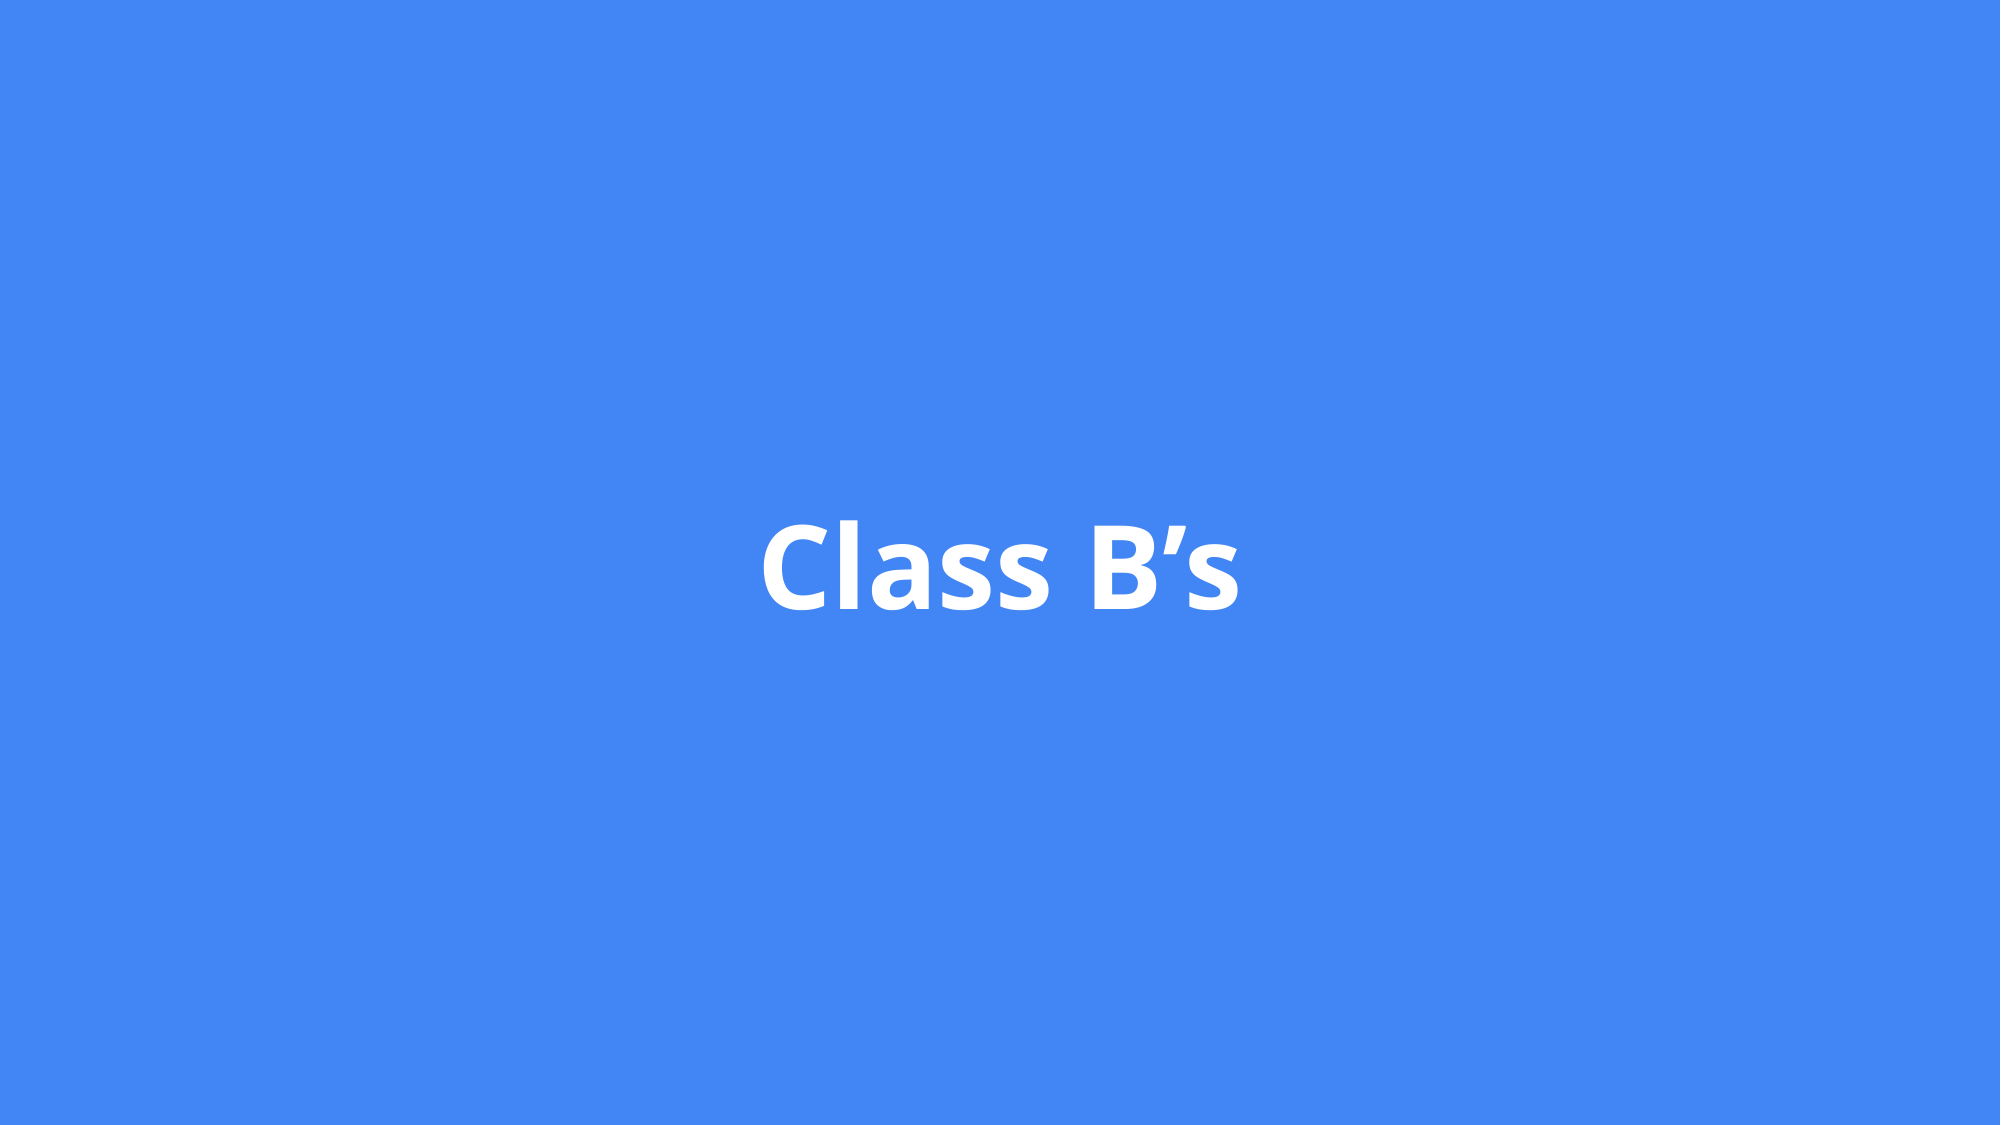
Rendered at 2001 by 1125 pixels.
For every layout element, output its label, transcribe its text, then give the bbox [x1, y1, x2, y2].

title Class B’s [100, 451, 1900, 674]
